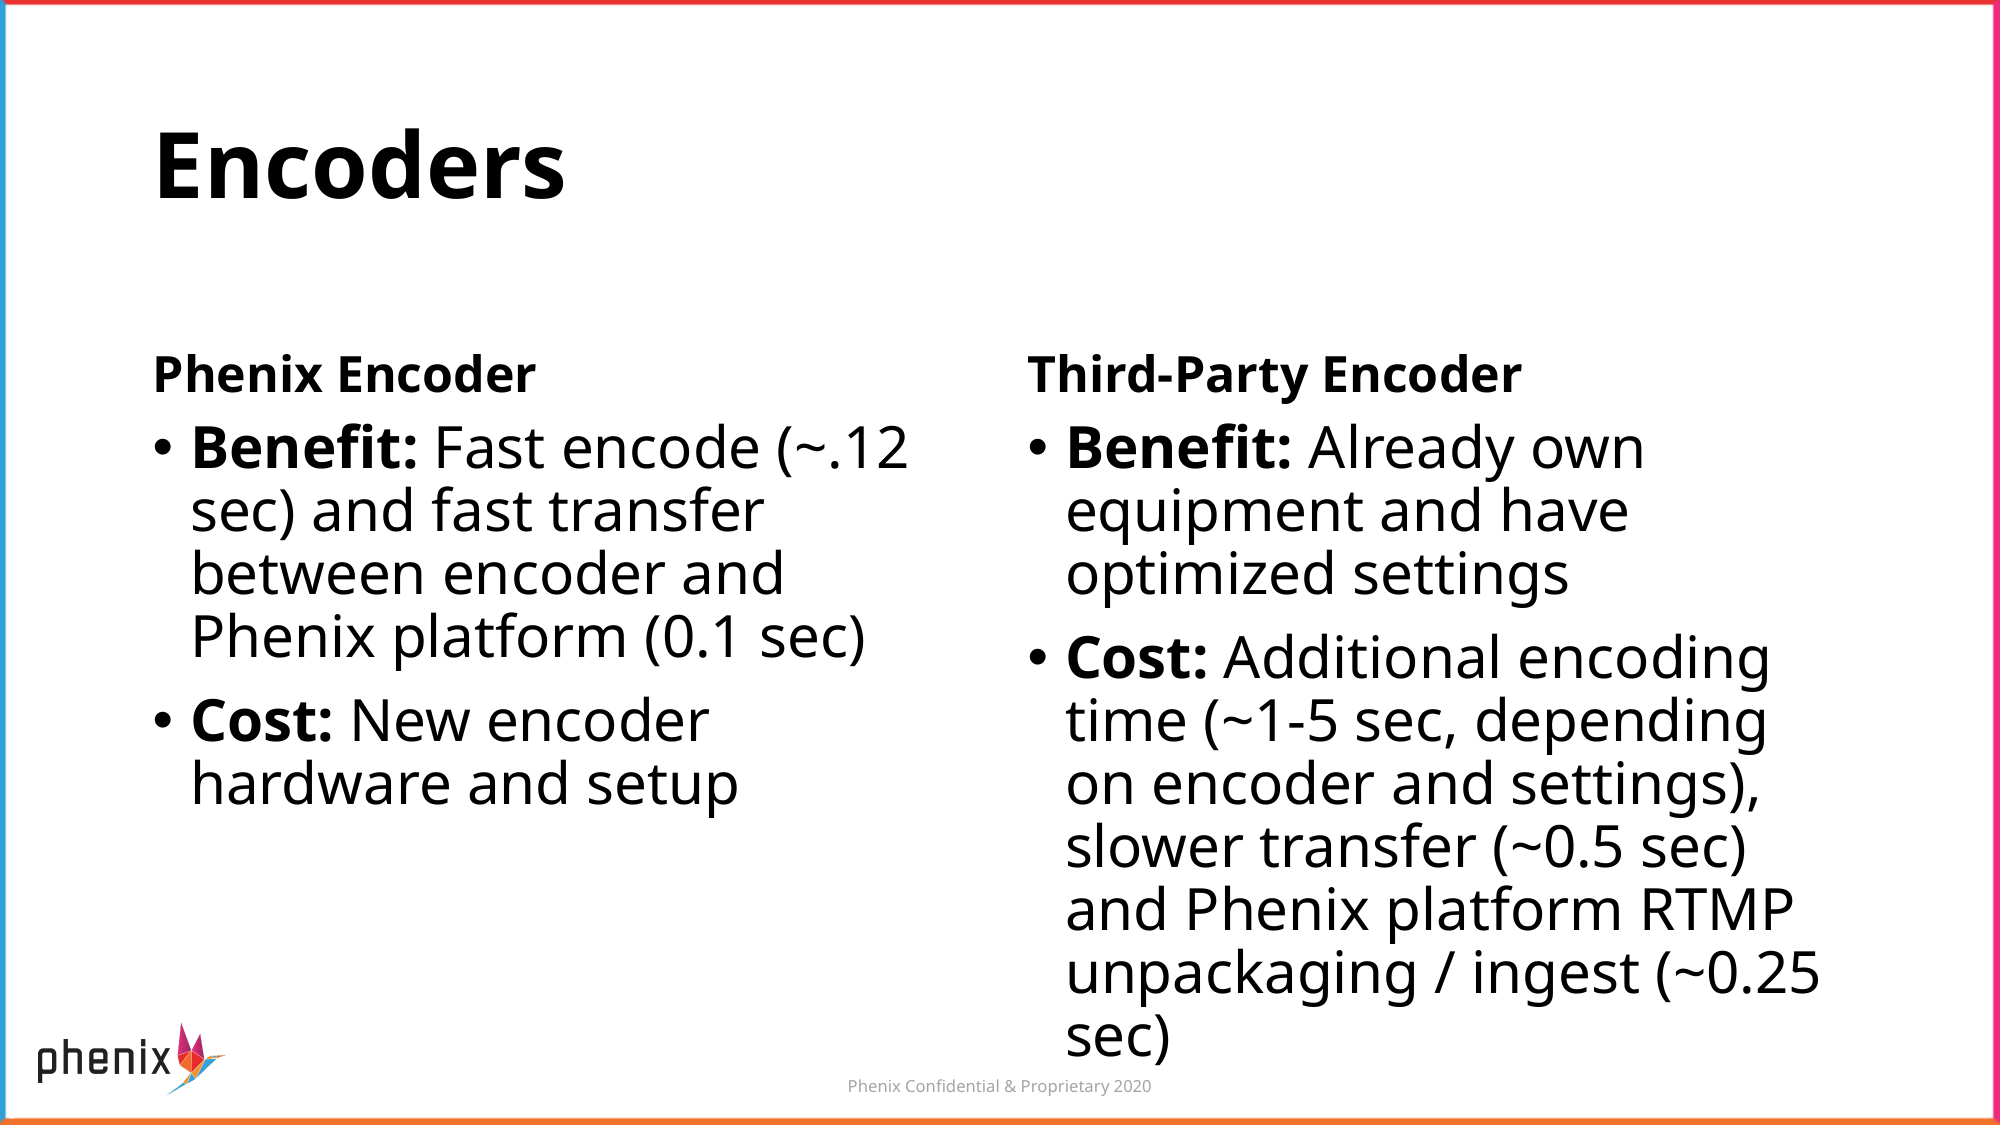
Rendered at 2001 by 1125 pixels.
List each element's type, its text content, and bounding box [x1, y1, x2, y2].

title Encoders [137, 59, 1863, 278]
list Phenix Encoder [137, 275, 984, 410]
list Third-Party Encoder [1012, 275, 1863, 410]
picture [0, 0, 2000, 1125]
list Benefit: Fast encode (~.12 sec) and fast transfer between encoder and Phenix platform (0.1 sec) Cost: New encoder hardware and setup [137, 410, 984, 1016]
list Benefit: Already own equipment and have optimized settings Cost: Additional encoding time (~1-5 sec, depending on encoder and settings), slower transfer (~0.5 sec) and Phenix platform RTMP unpackaging / ingest (~0.25 sec) [1012, 410, 1863, 1016]
